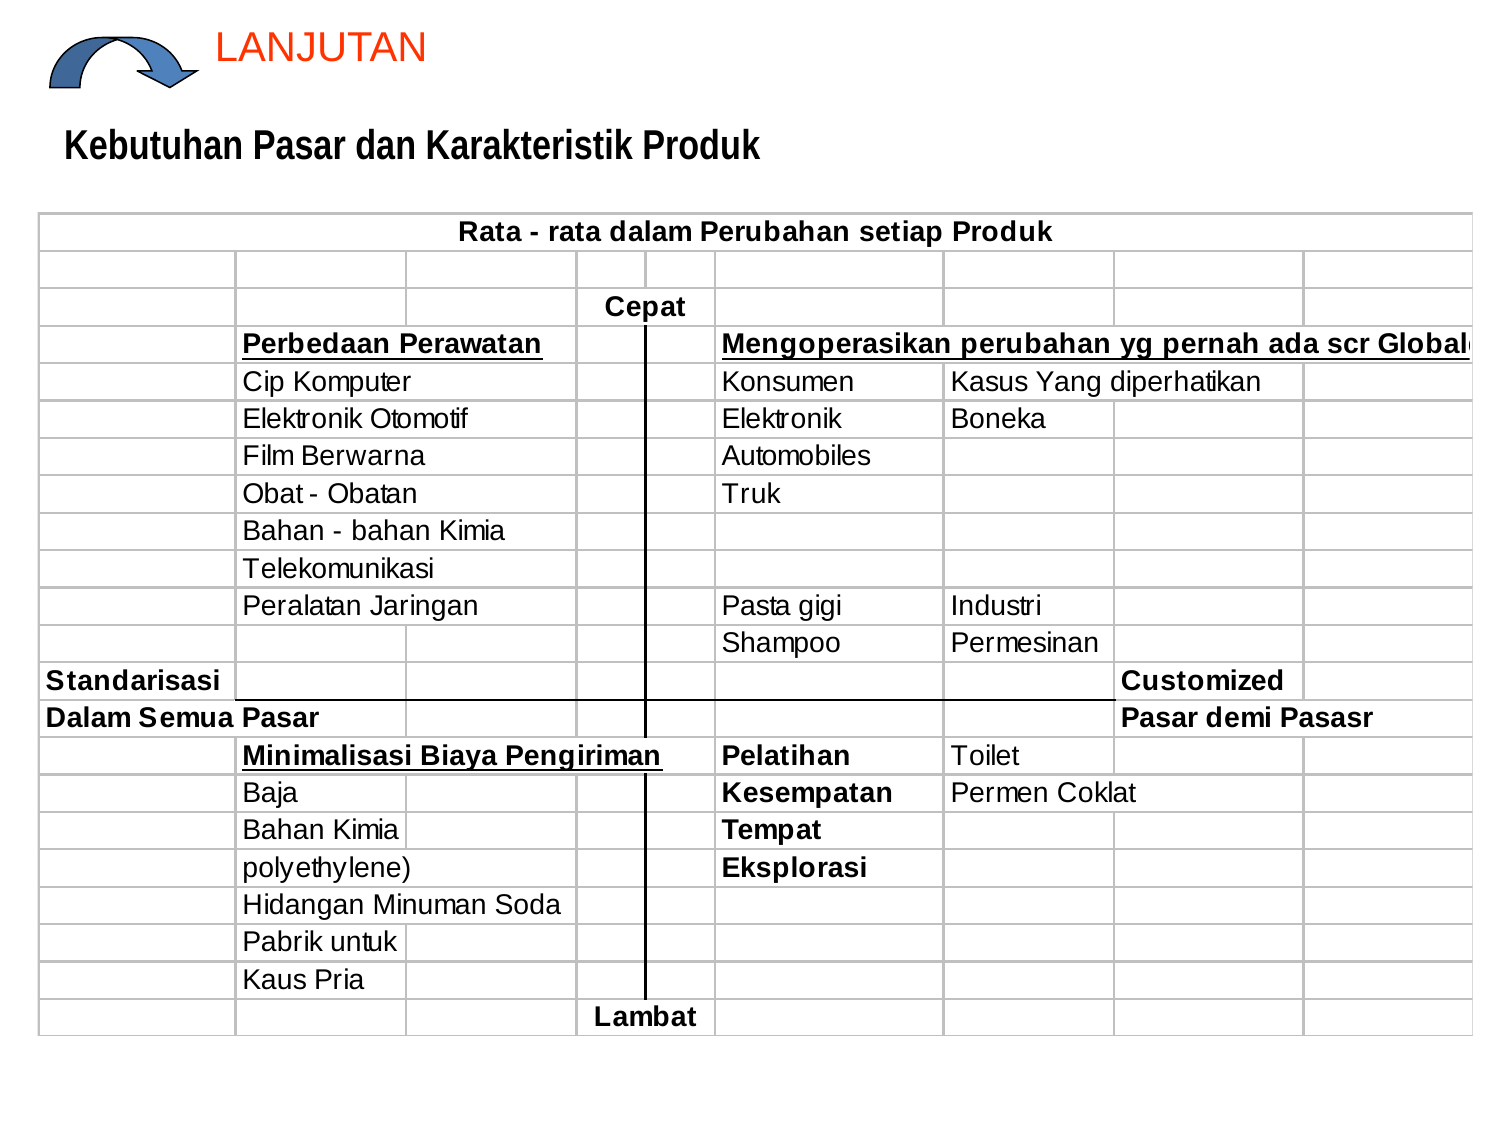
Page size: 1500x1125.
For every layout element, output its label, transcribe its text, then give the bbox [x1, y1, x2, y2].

text_box Kebutuhan Pasar dan Karakteristik Produk [49, 110, 776, 210]
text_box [37, 212, 1476, 1038]
text_box LANJUTAN [199, 12, 513, 78]
text_box [49, 37, 197, 88]
